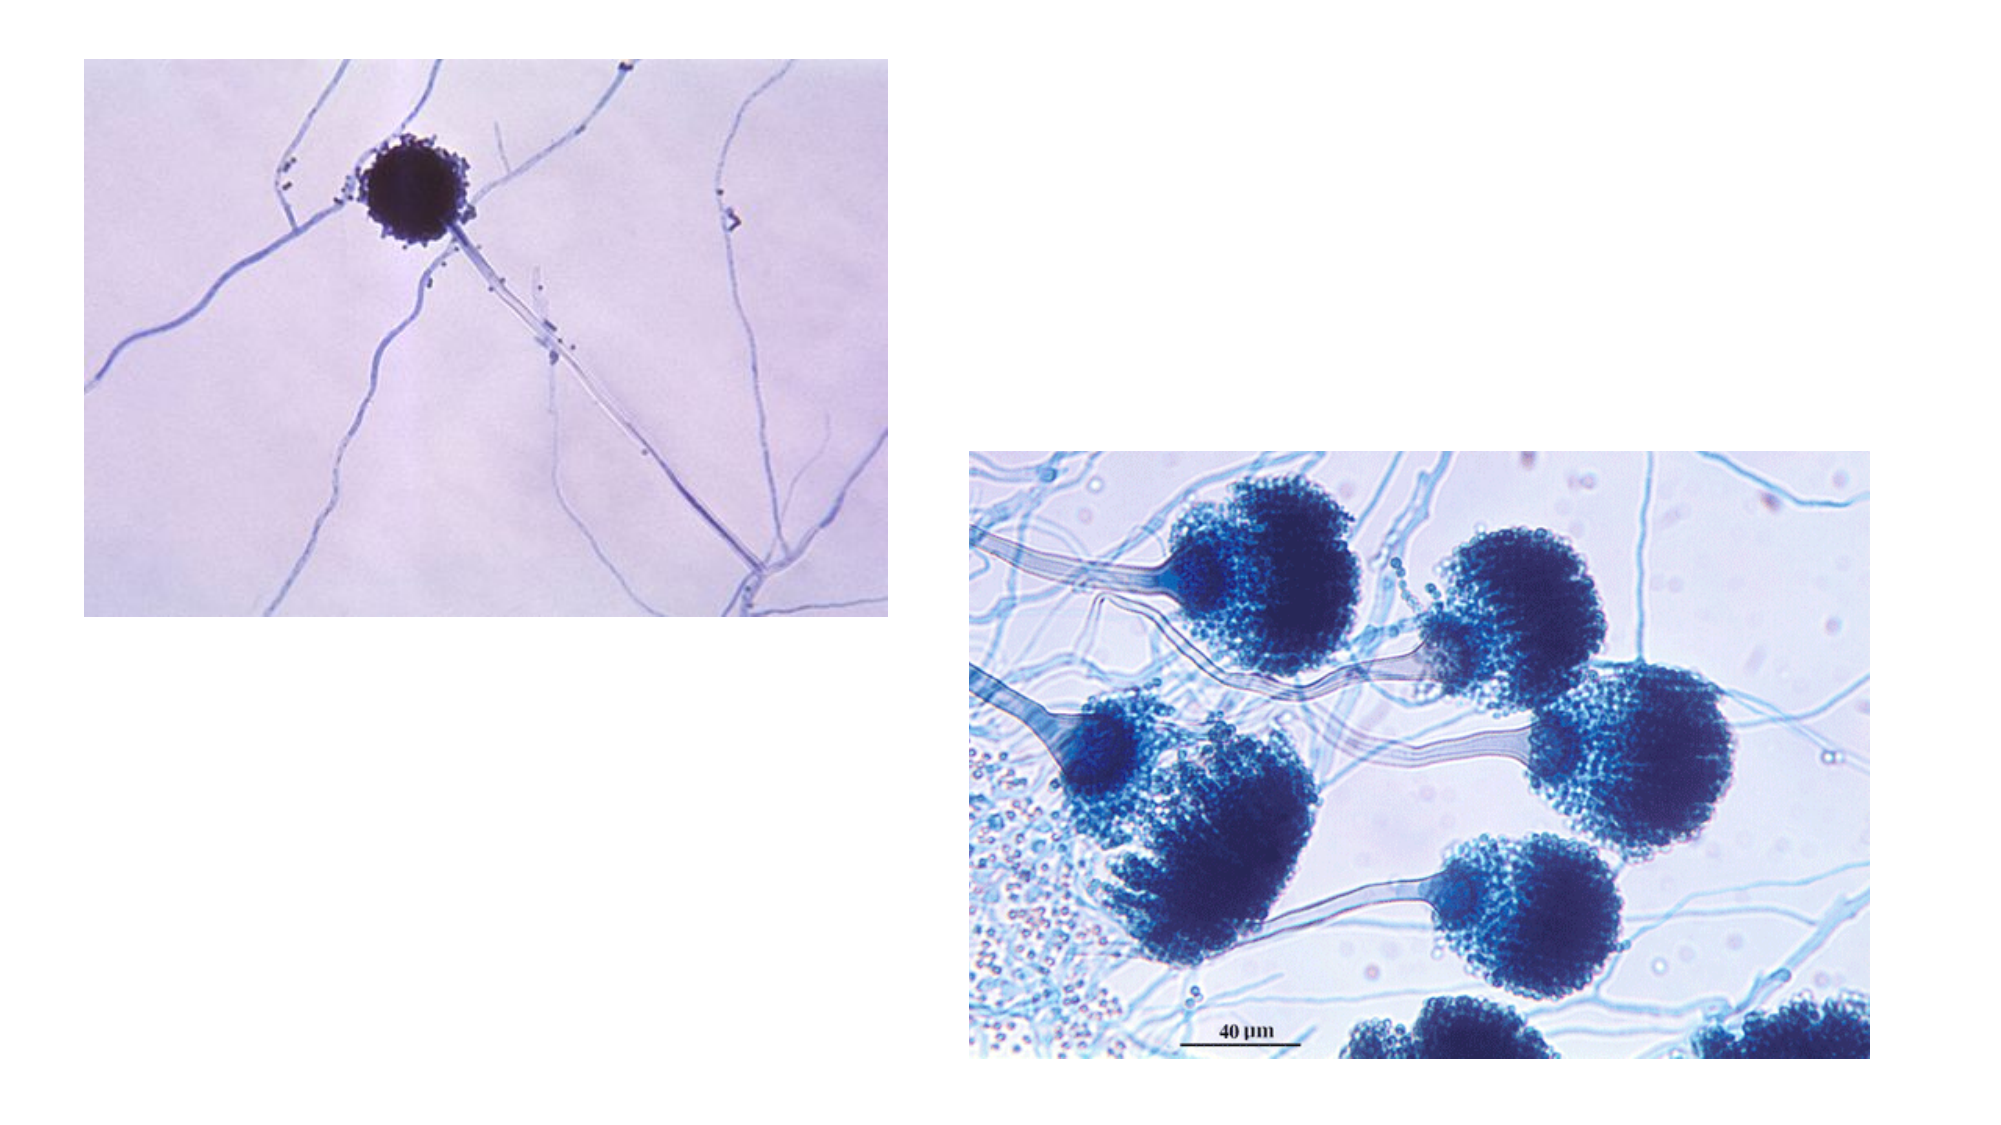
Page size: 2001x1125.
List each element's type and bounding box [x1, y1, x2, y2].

picture [969, 451, 1870, 1060]
picture [84, 59, 888, 617]
